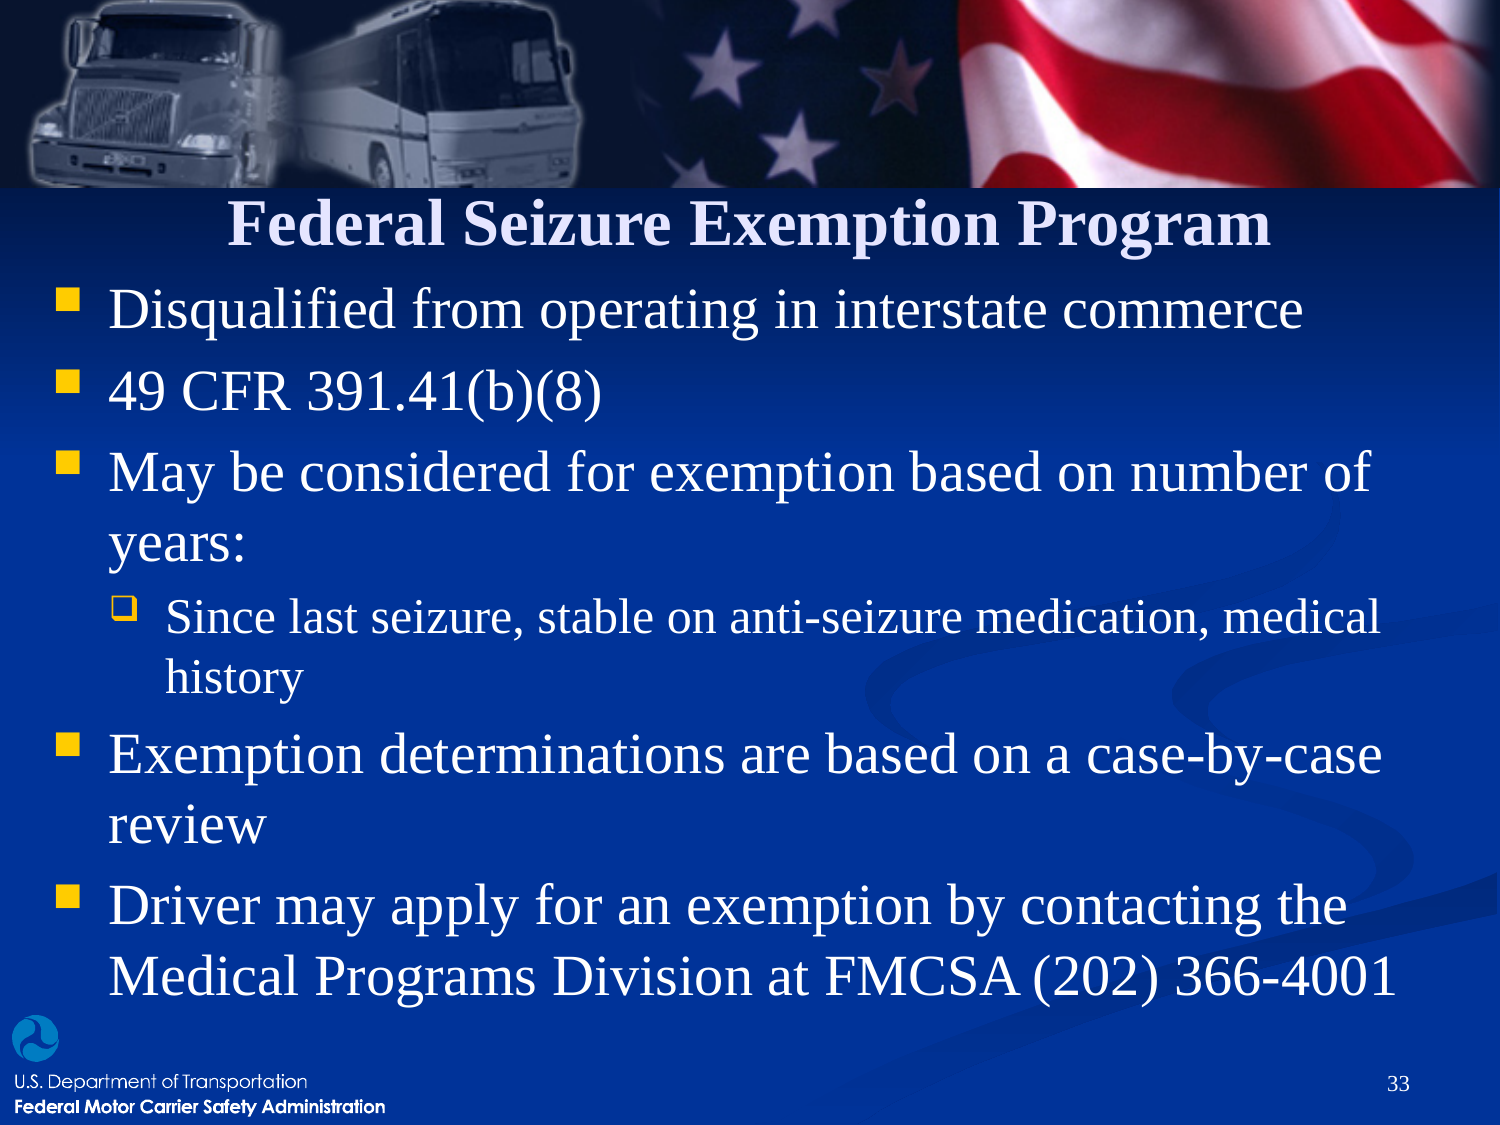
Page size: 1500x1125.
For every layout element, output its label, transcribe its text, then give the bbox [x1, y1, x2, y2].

list Disqualified from operating in interstate commerce 49 CFR 391.41(b)(8) May be considered for exemption based on number of years: Since last seizure, stable on anti-seizure medication, medical history Exemption determinations are based on a case-by-case review Driver may apply for an exemption by contacting the Medical Programs Division at FMCSA (202) 366-4001 [37, 262, 1451, 1125]
picture [0, 0, 1500, 188]
title Federal Seizure Exemption Program [37, 149, 1463, 288]
slide_number 33 [1249, 1049, 1426, 1104]
